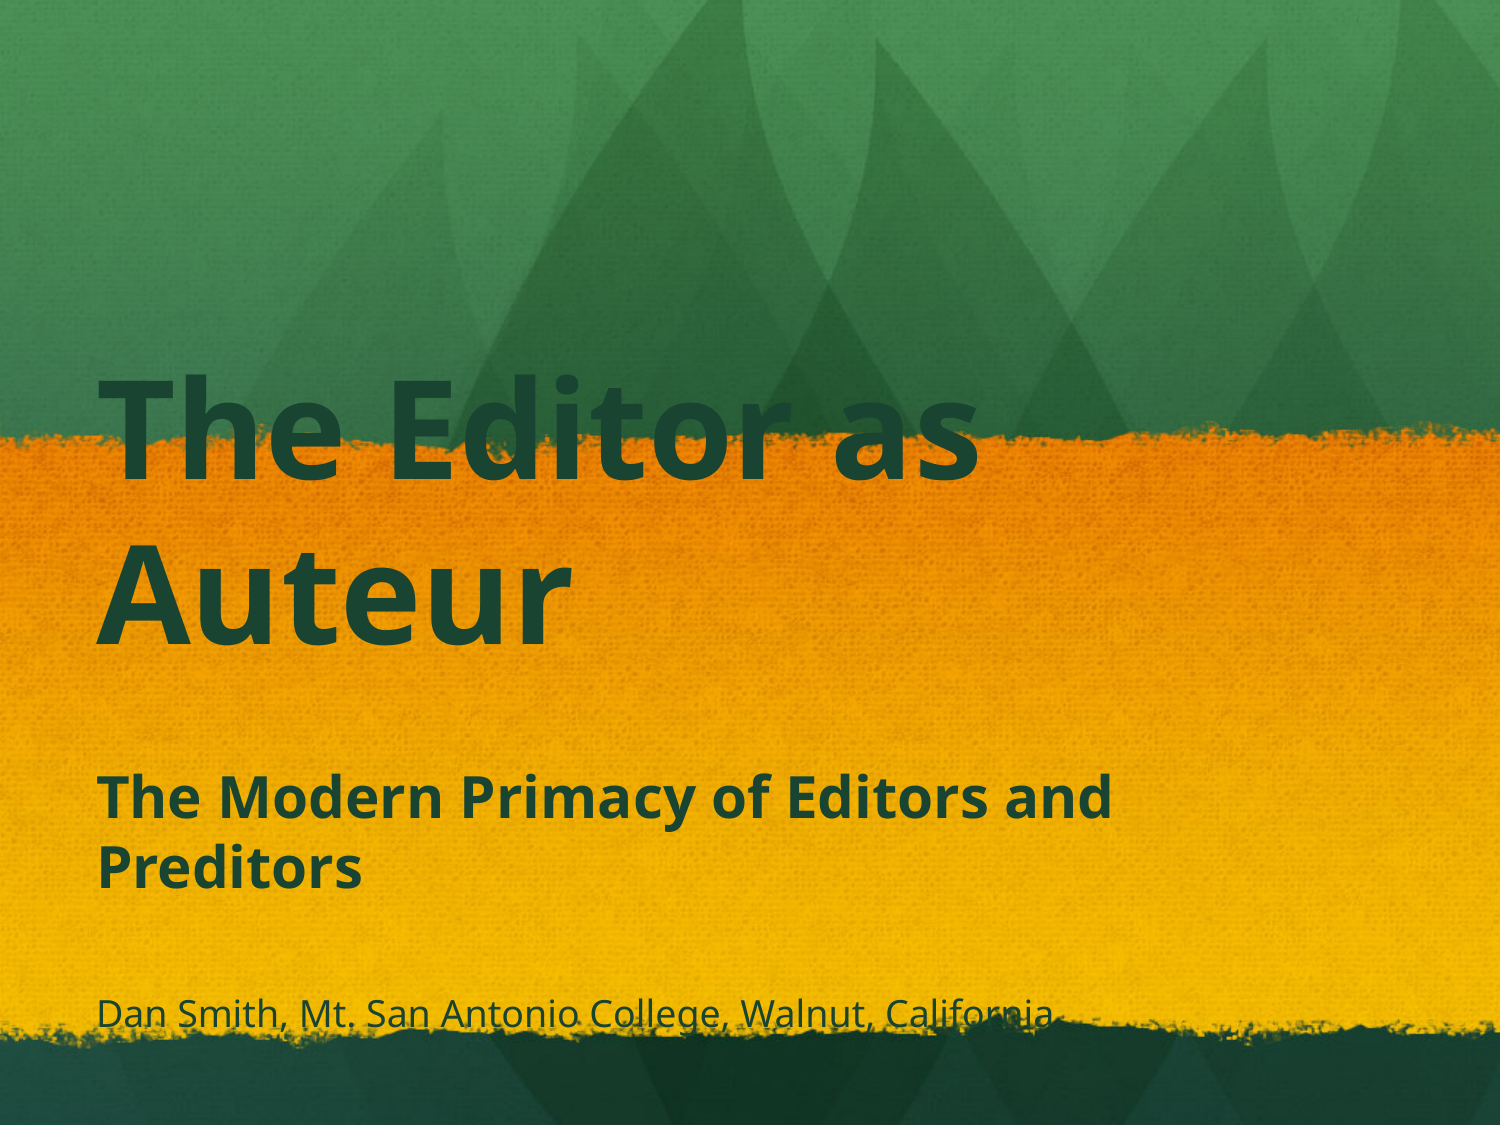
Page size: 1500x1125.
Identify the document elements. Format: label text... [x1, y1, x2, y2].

picture [0, 0, 1500, 1125]
title The Editor as Auteur [81, 371, 1437, 680]
subtitle The Modern Primacy of Editors and Preditors Dan Smith, Mt. San Antonio College, Walnut, California [81, 752, 1371, 1025]
